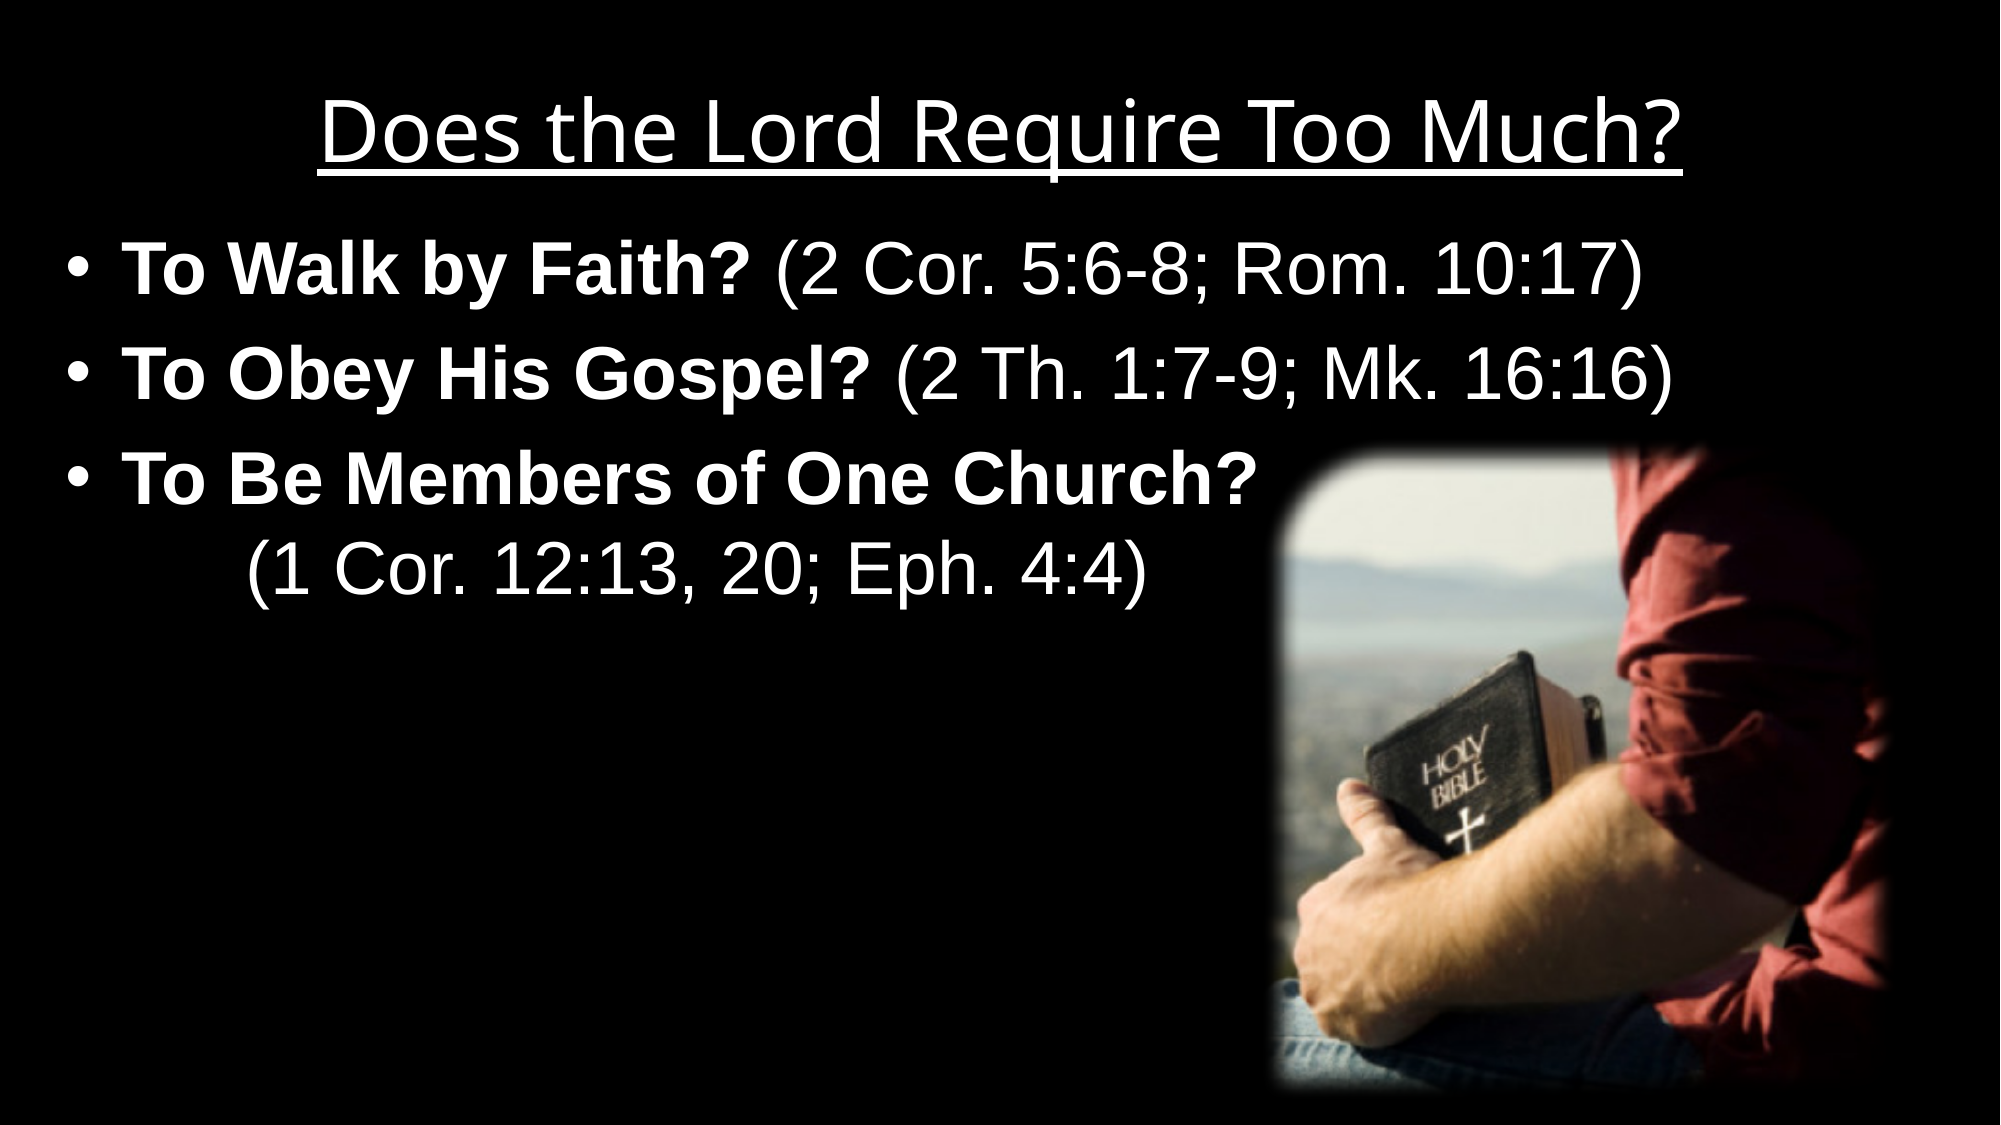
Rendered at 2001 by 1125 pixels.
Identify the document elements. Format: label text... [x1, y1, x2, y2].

picture [1262, 437, 1896, 1101]
title Does the Lord Require Too Much? [287, 67, 1713, 188]
list To Walk by Faith? (2 Cor. 5:6-8; Rom. 10:17) To Obey His Gospel? (2 Th. 1:7-9; Mk. 16:16) To Be Members of One Church? (1 Cor. 12:13, 20; Eph. 4:4) [50, 212, 1713, 875]
